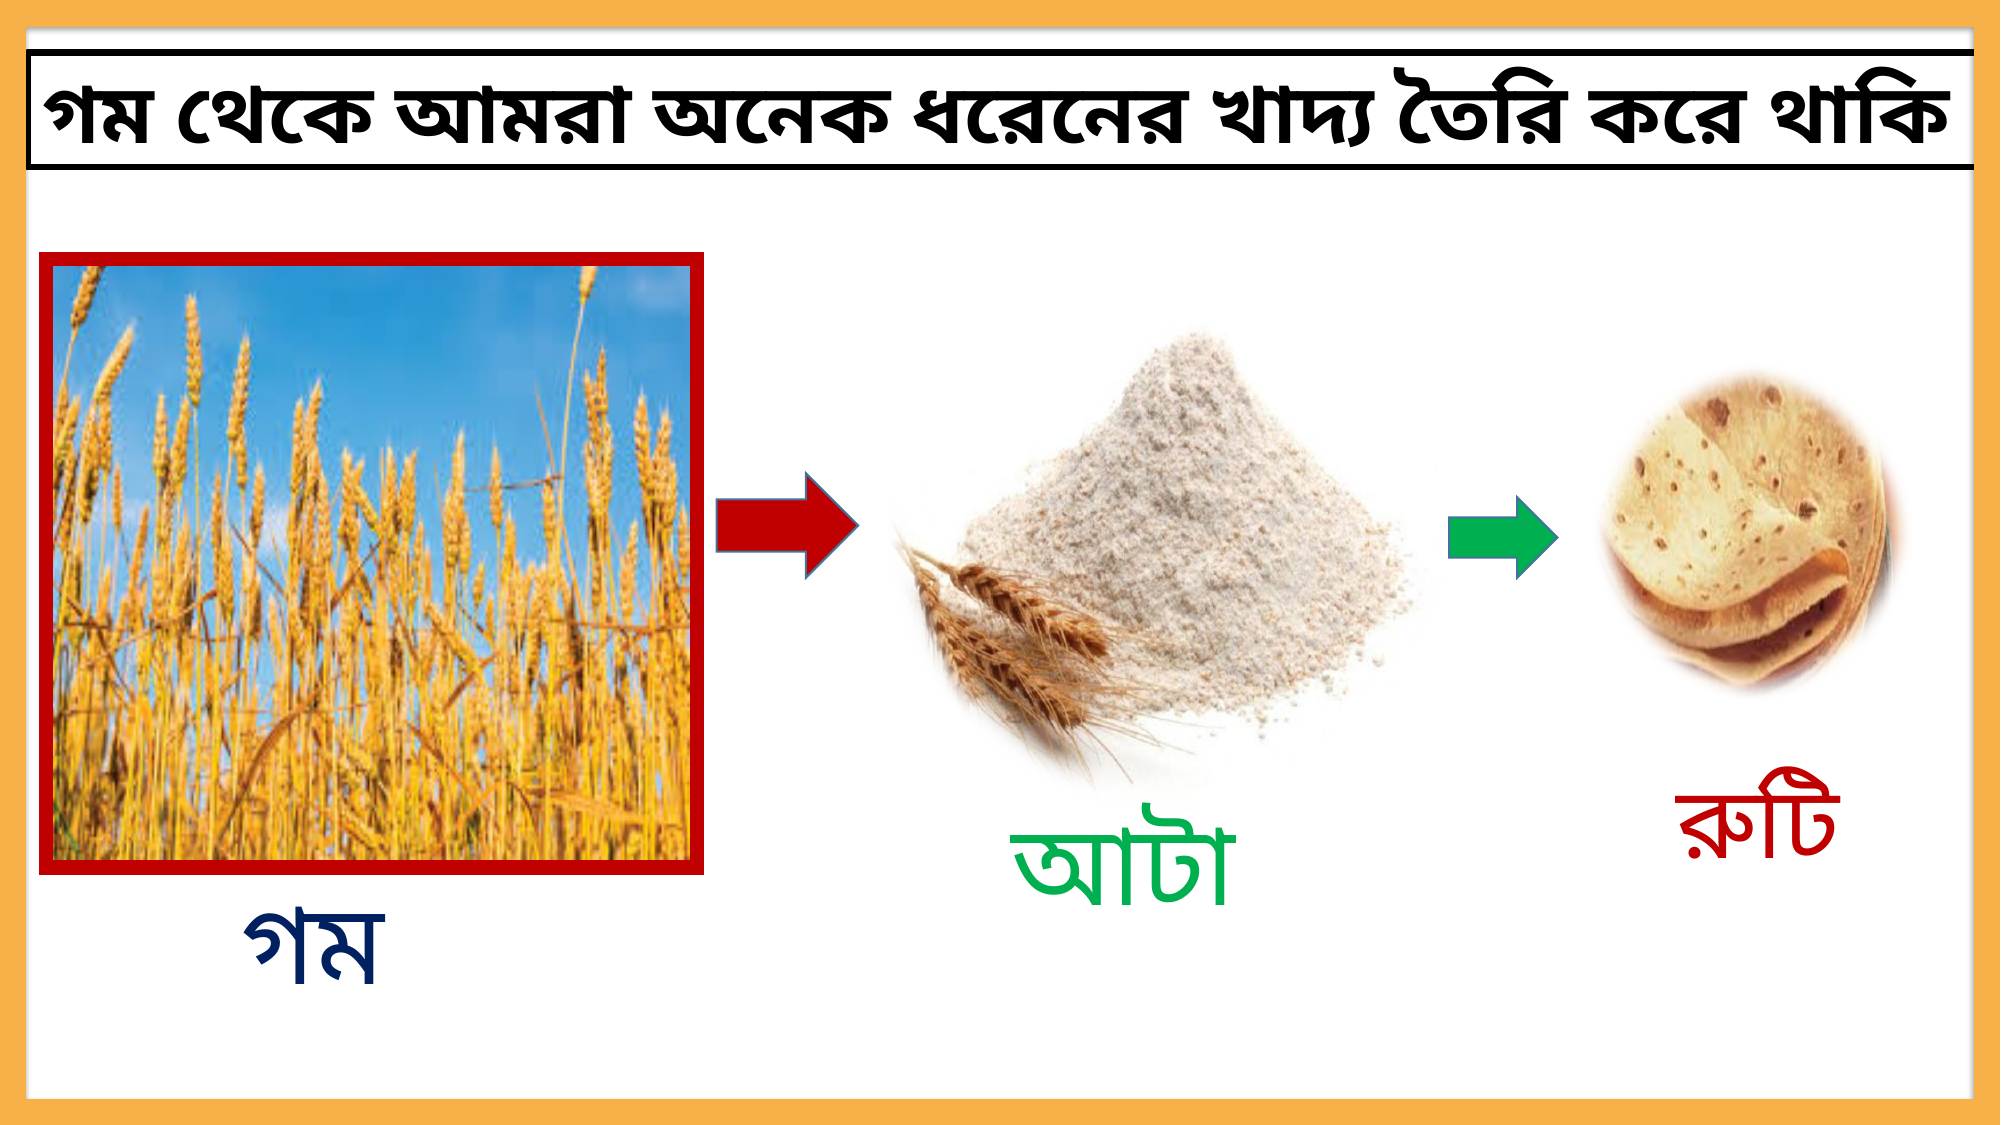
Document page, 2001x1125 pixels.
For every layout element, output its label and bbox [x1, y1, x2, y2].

text_box [0, 0, 2000, 1125]
picture [885, 248, 1450, 814]
picture [53, 266, 690, 861]
picture [1591, 360, 1914, 703]
